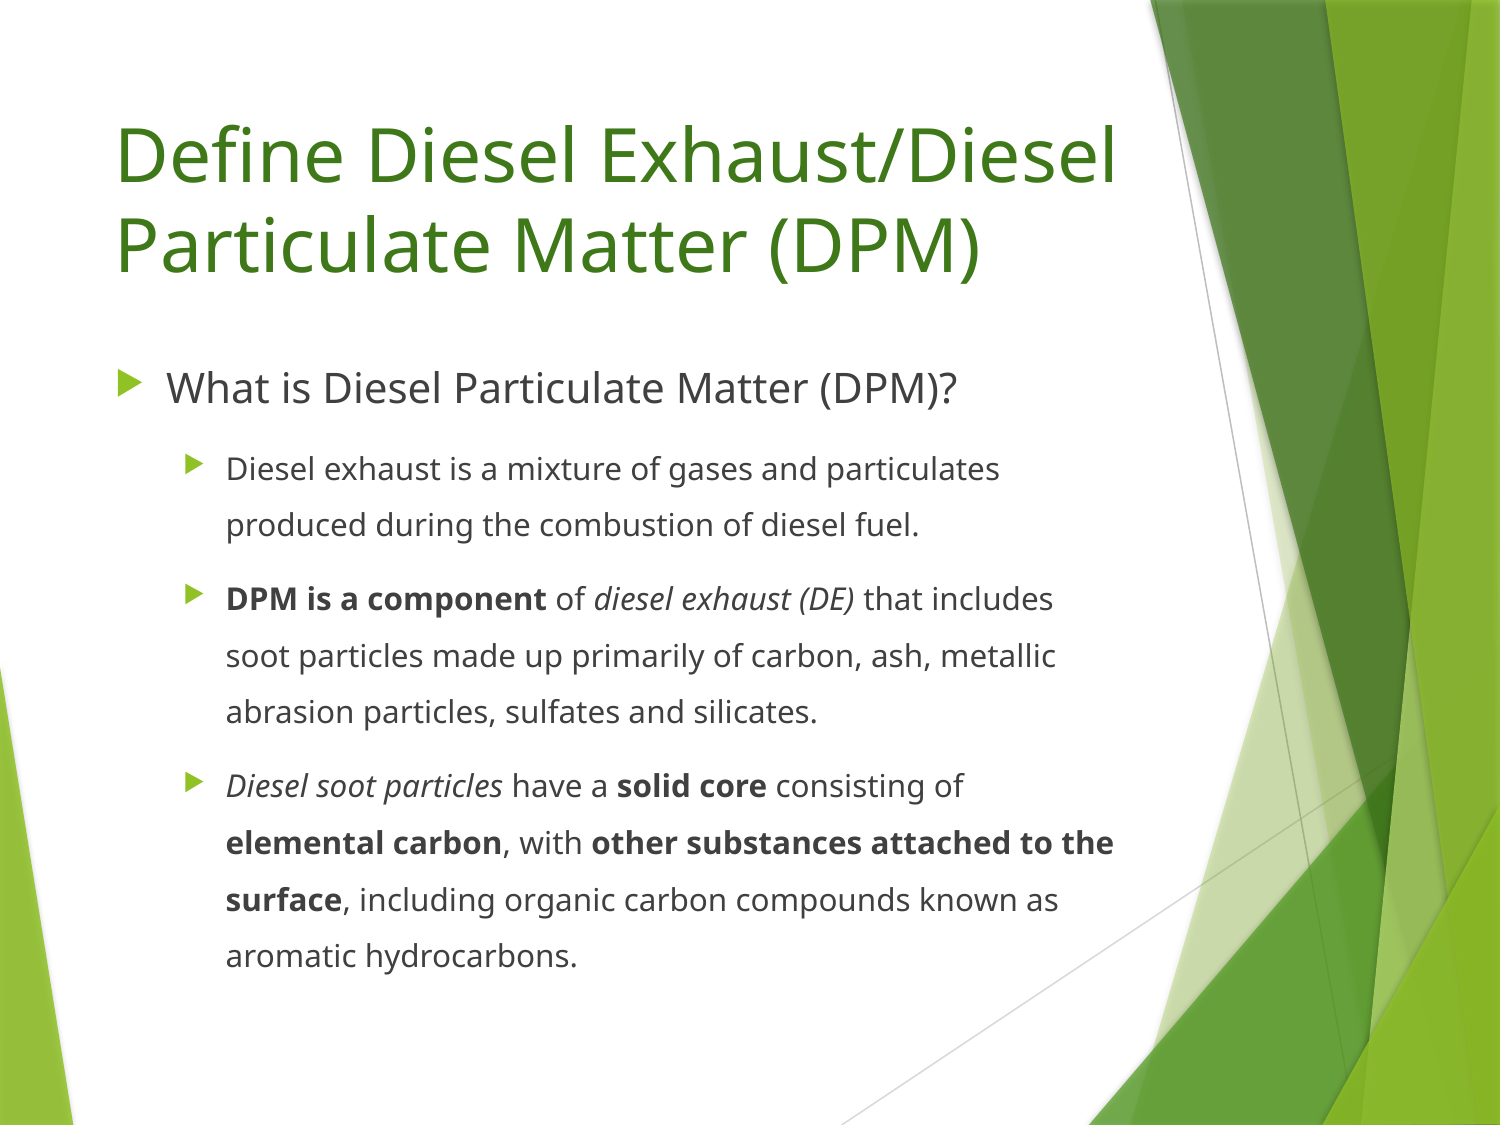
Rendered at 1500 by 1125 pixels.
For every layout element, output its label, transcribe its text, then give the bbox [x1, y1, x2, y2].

title Define Diesel Exhaust/Diesel Particulate Matter (DPM) [99, 99, 1142, 317]
list What is Diesel Particulate Matter (DPM)? Diesel exhaust is a mixture of gases and particulates produced during the combustion of diesel fuel. DPM is a component of diesel exhaust (DE) that includes soot particles made up primarily of carbon, ash, metallic abrasion particles, sulfates and silicates. Diesel soot particles have a solid core consisting of elemental carbon, with other substances attached to the surface, including organic carbon compounds known as aromatic hydrocarbons. [99, 354, 1142, 992]
